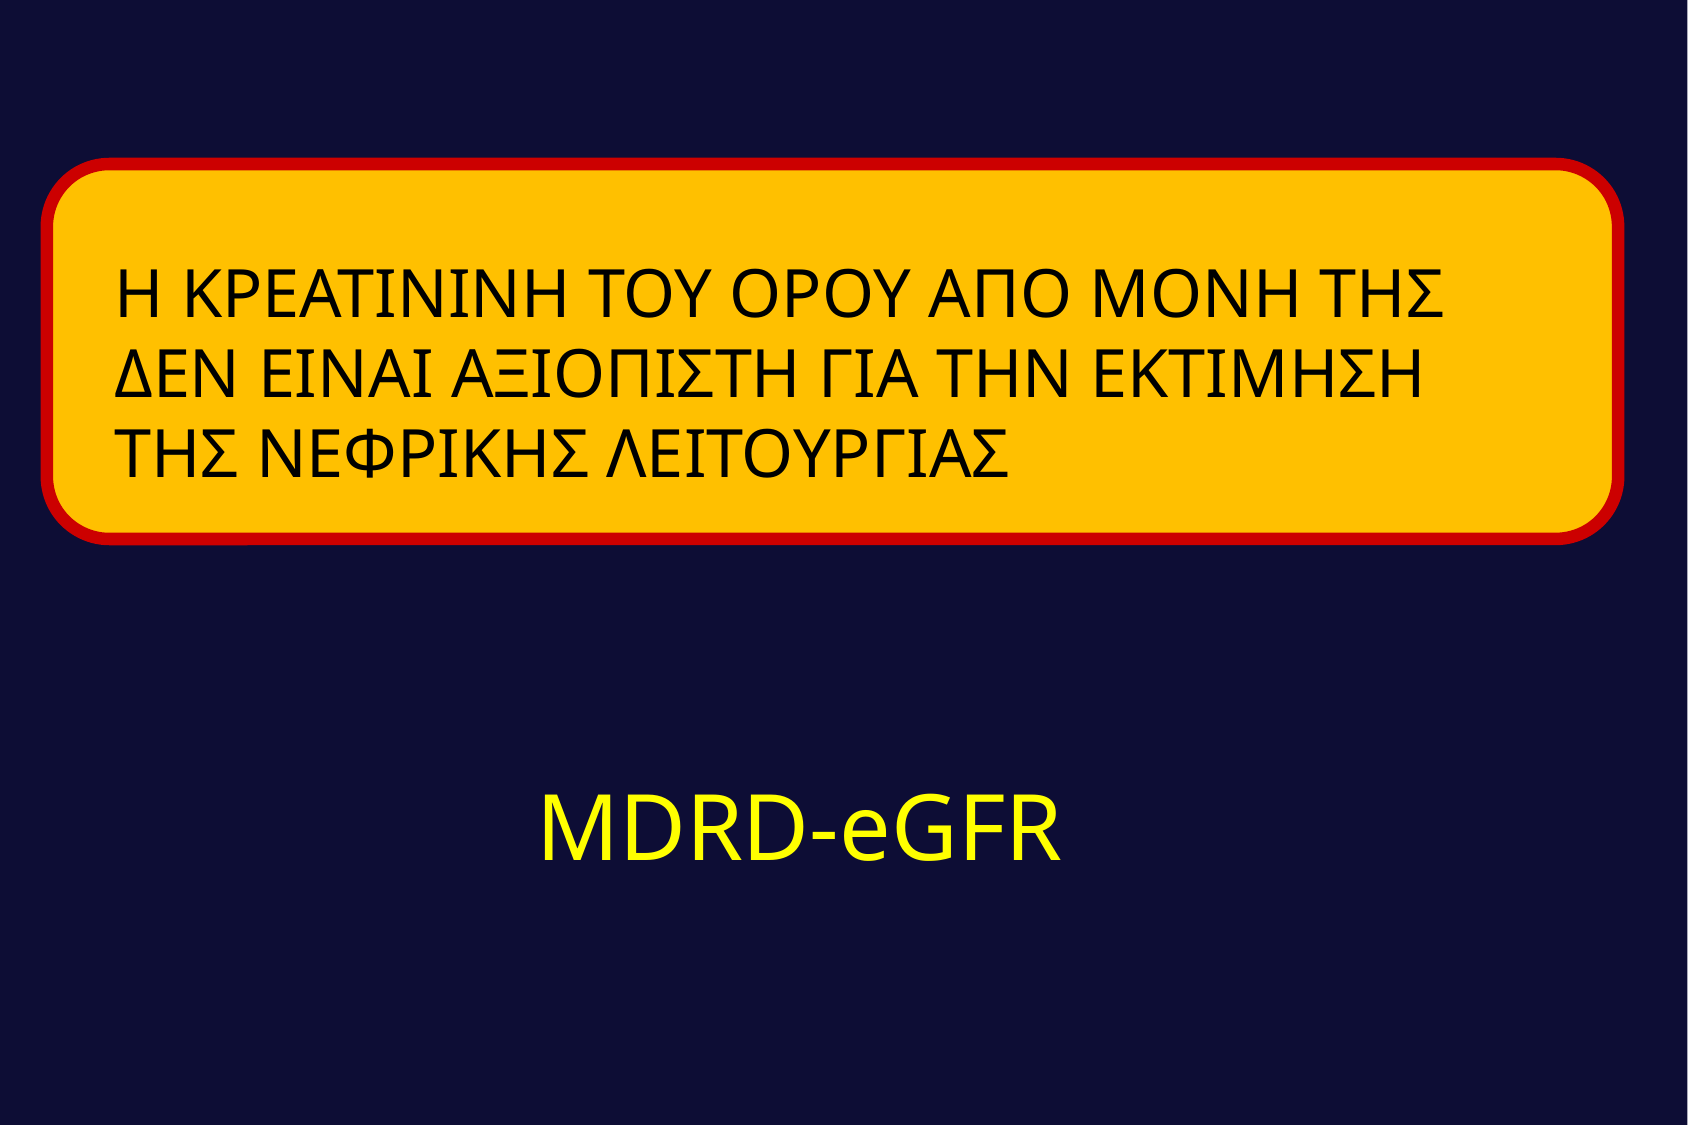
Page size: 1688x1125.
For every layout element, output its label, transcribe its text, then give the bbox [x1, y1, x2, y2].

text_box [46, 163, 1619, 539]
text_box Η ΚΡΕΑΤΙΝΙΝΗ ΤΟΥ ΟΡΟΥ ΑΠΟ ΜΟΝΗ ΤΗΣ ΔΕΝ ΕΙΝΑΙ ΑΞΙΟΠΙΣΤΗ ΓΙΑ ΤΗΝ ΕΚΤΙΜΗΣΗ ΤΗΣ ΝΕΦΡΙΚΗΣ ΛΕΙΤΟΥΡΓΙΑΣ [99, 243, 1565, 499]
text_box MDRD-eGFR [521, 761, 1078, 887]
